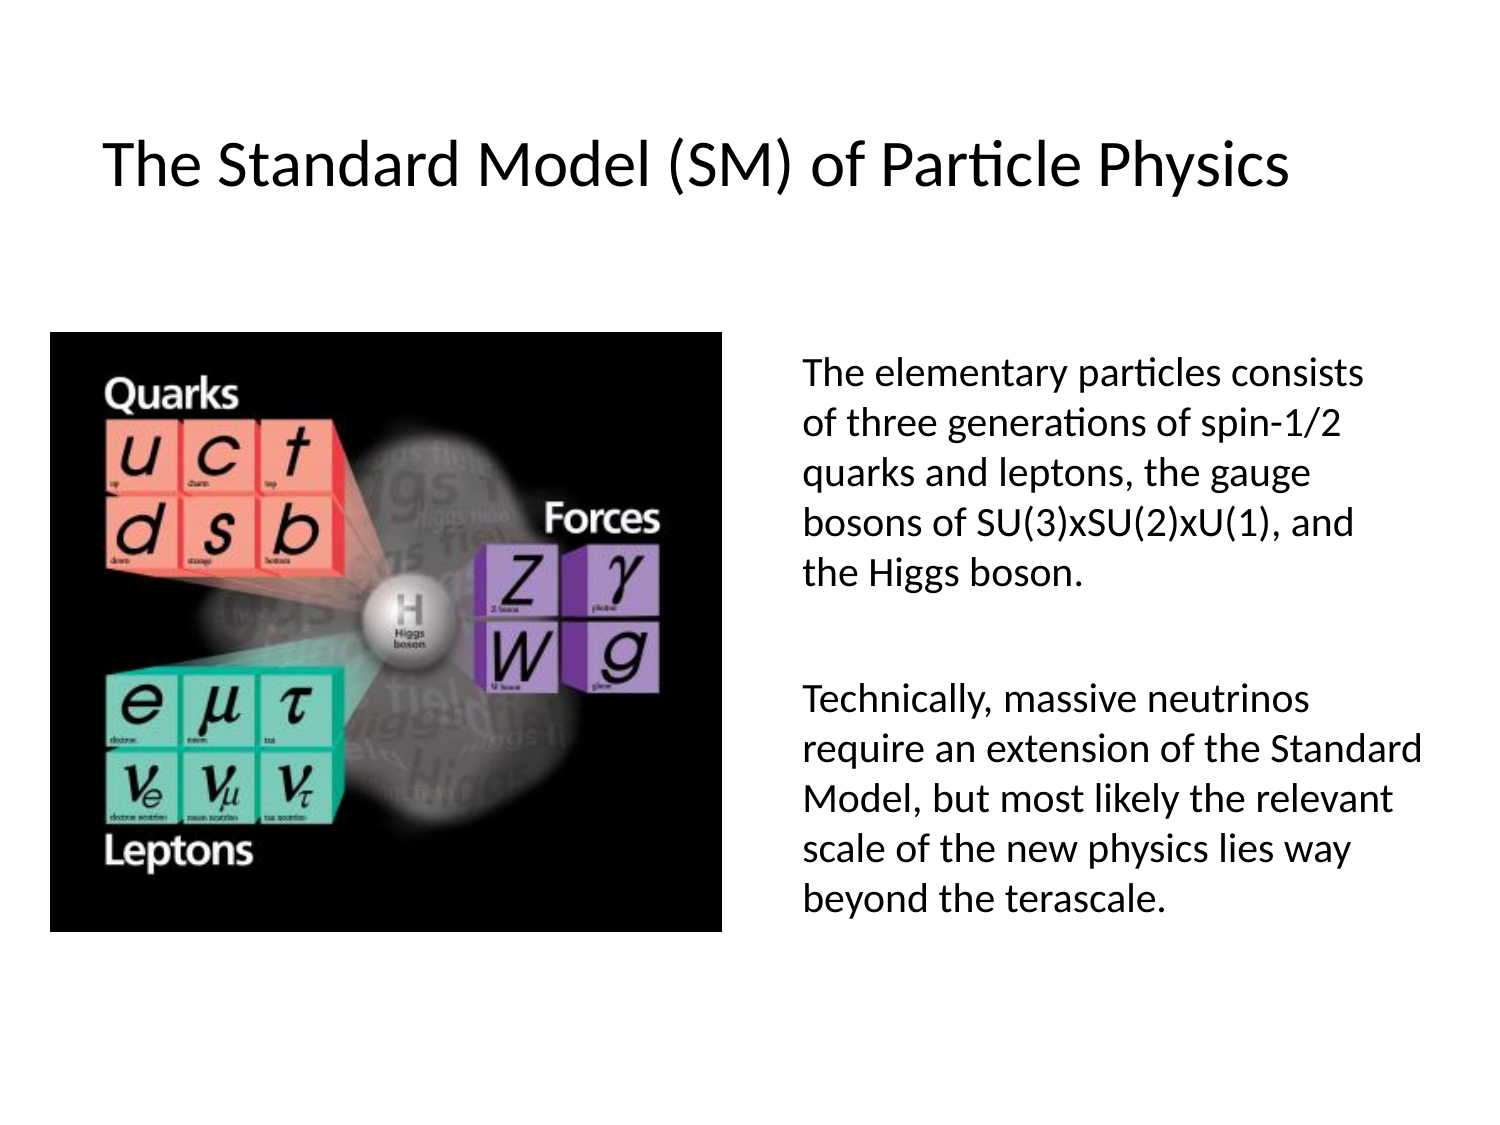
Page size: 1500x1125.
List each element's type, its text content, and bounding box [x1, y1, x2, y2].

text_box The Standard Model (SM) of Particle Physics [87, 112, 1338, 208]
picture [49, 332, 722, 932]
text_box Technically, massive neutrinos require an extension of the Standard Model, but most likely the relevant scale of the new physics lies way beyond the terascale. [787, 663, 1470, 929]
text_box The elementary particles consists of three generations of spin-1/2 quarks and leptons, the gauge bosons of SU(3)xSU(2)xU(1), and the Higgs boson. [787, 337, 1413, 603]
